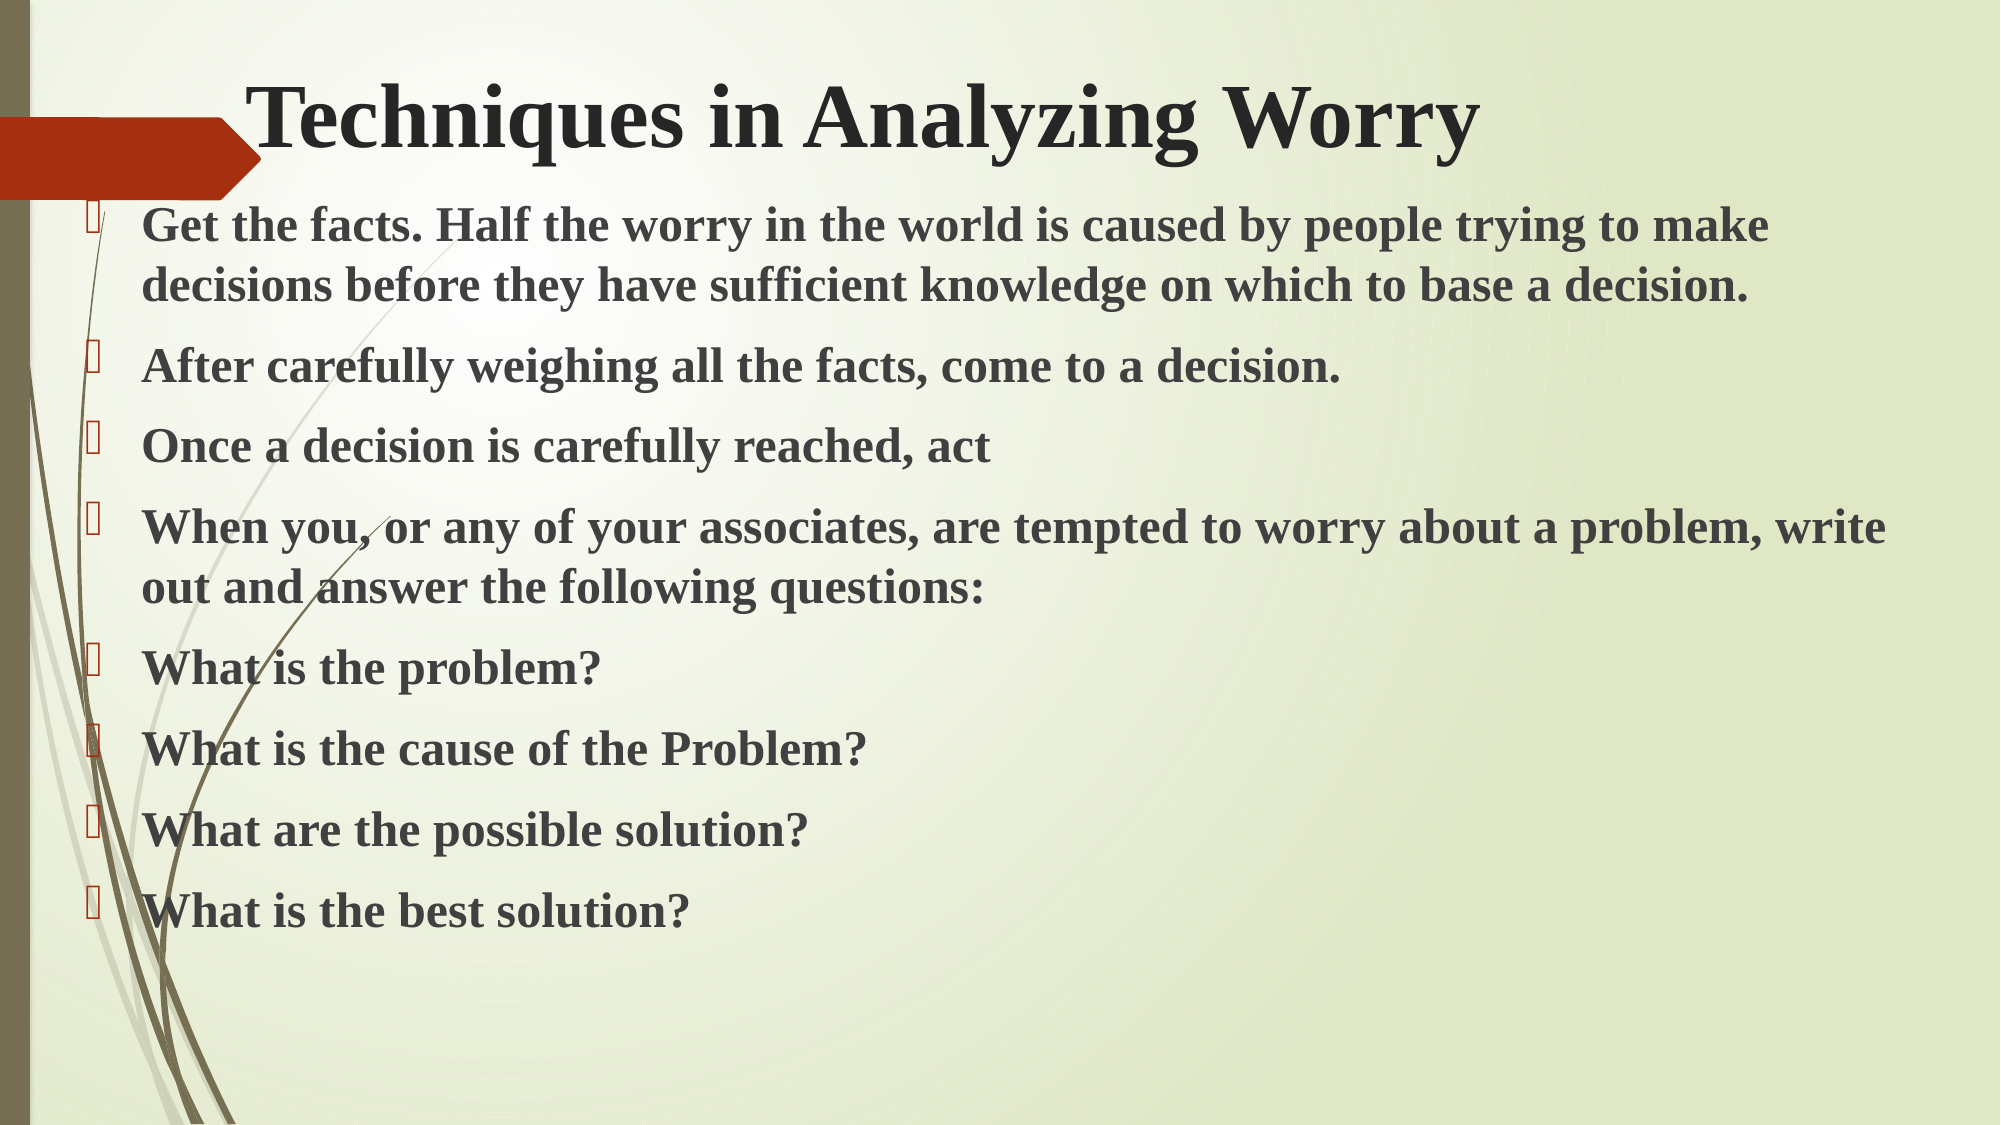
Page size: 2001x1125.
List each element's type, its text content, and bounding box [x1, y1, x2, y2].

title Techniques in Analyzing Worry [69, 48, 1938, 313]
list Get the facts. Half the worry in the world is caused by people trying to make decisions before they have sufficient knowledge on which to base a decision. After carefully weighing all the facts, come to a decision. Once a decision is carefully reached, act When you, or any of your associates, are tempted to worry about a problem, write out and answer the following questions: What is the problem? What is the cause of the Problem? What are the possible solution? What is the best solution? [69, 183, 1917, 1040]
